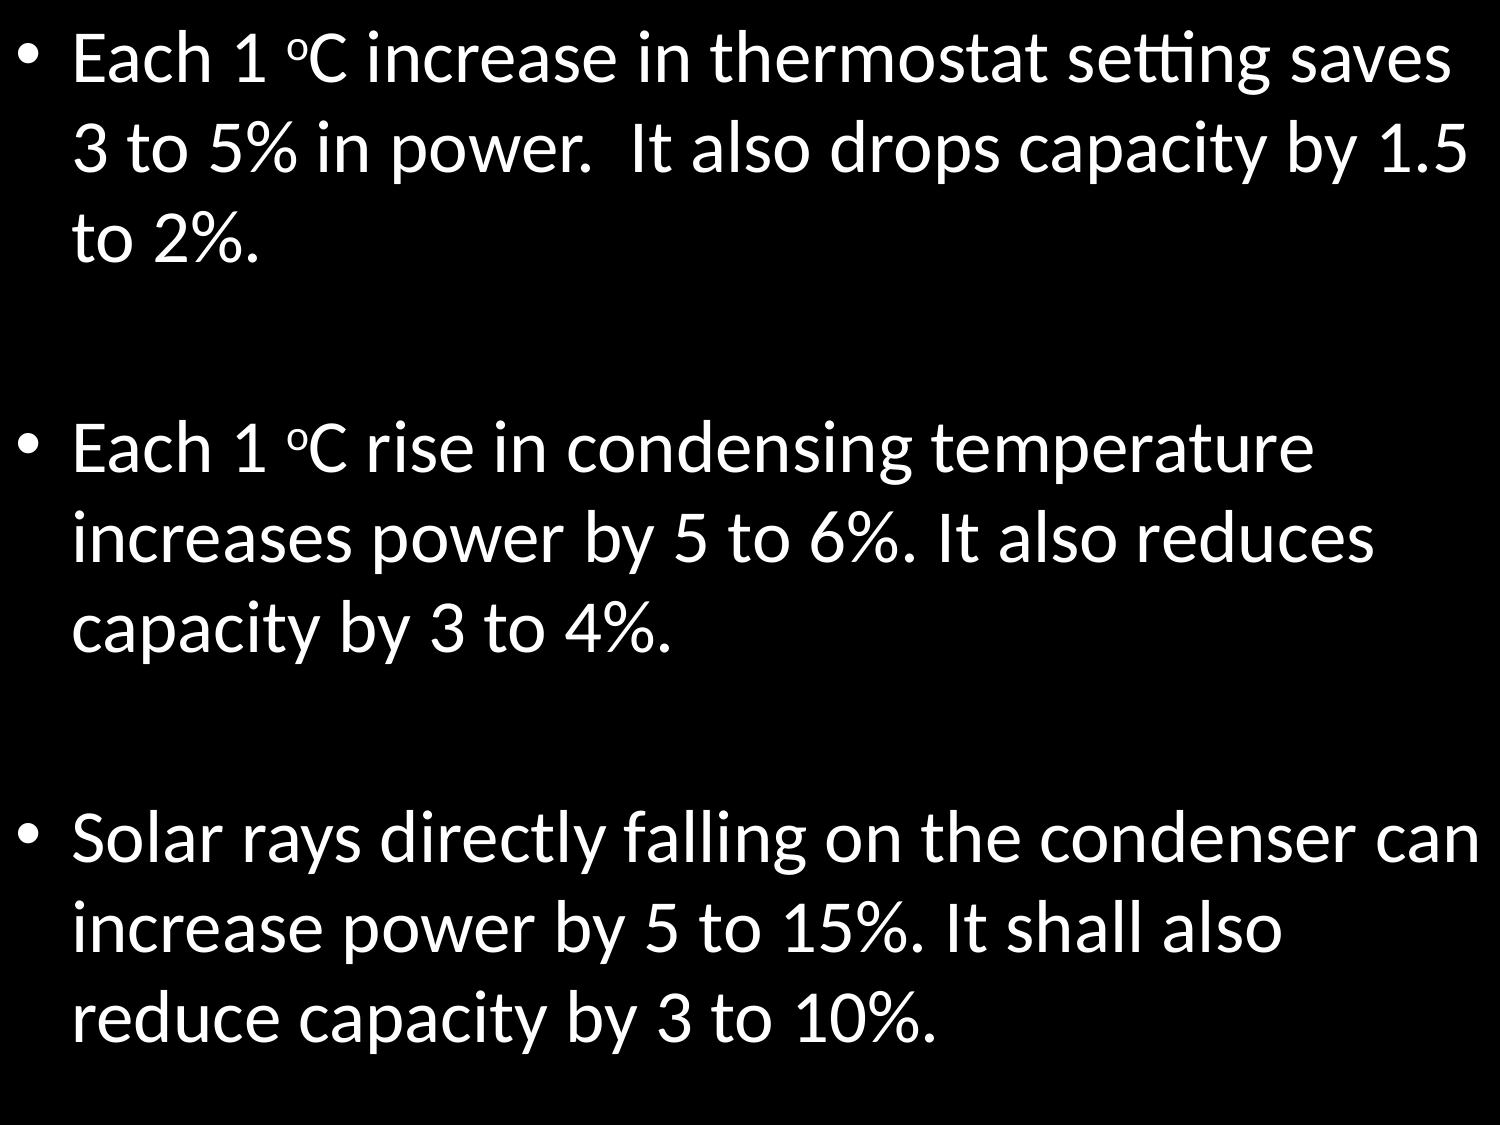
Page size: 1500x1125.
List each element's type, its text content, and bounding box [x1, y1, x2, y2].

list Each 1 oC increase in thermostat setting saves 3 to 5% in power. It also drops capacity by 1.5 to 2%. Each 1 oC rise in condensing temperature increases power by 5 to 6%. It also reduces capacity by 3 to 4%. Solar rays directly falling on the condenser can increase power by 5 to 15%. It shall also reduce capacity by 3 to 10%. [0, 0, 1500, 1113]
